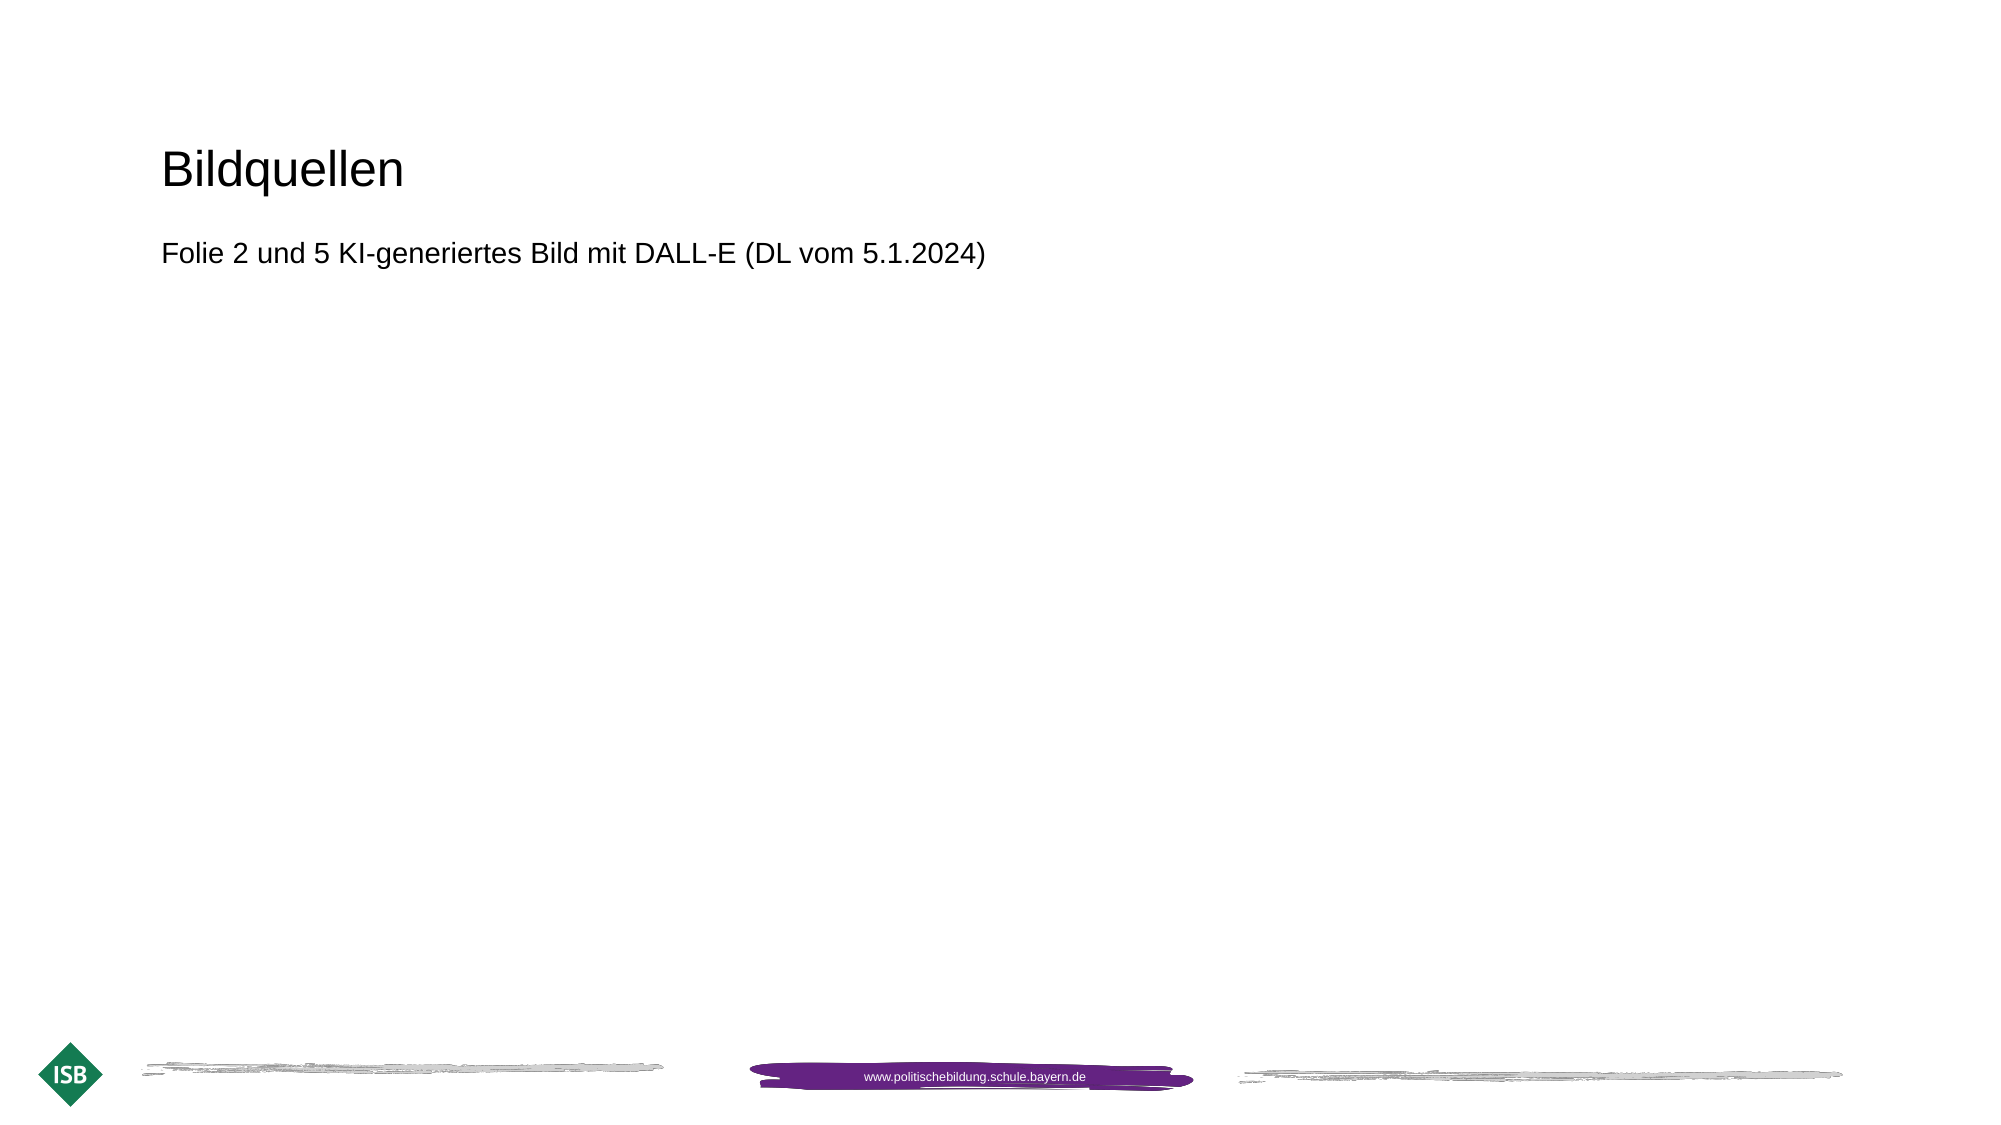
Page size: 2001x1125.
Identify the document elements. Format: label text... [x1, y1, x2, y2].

text_box Bildquellen [146, 135, 1872, 214]
text_box Folie 2 und 5 KI-generiertes Bild mit DALL-E (DL vom 5.1.2024) [146, 226, 1608, 277]
picture [38, 998, 1945, 1125]
